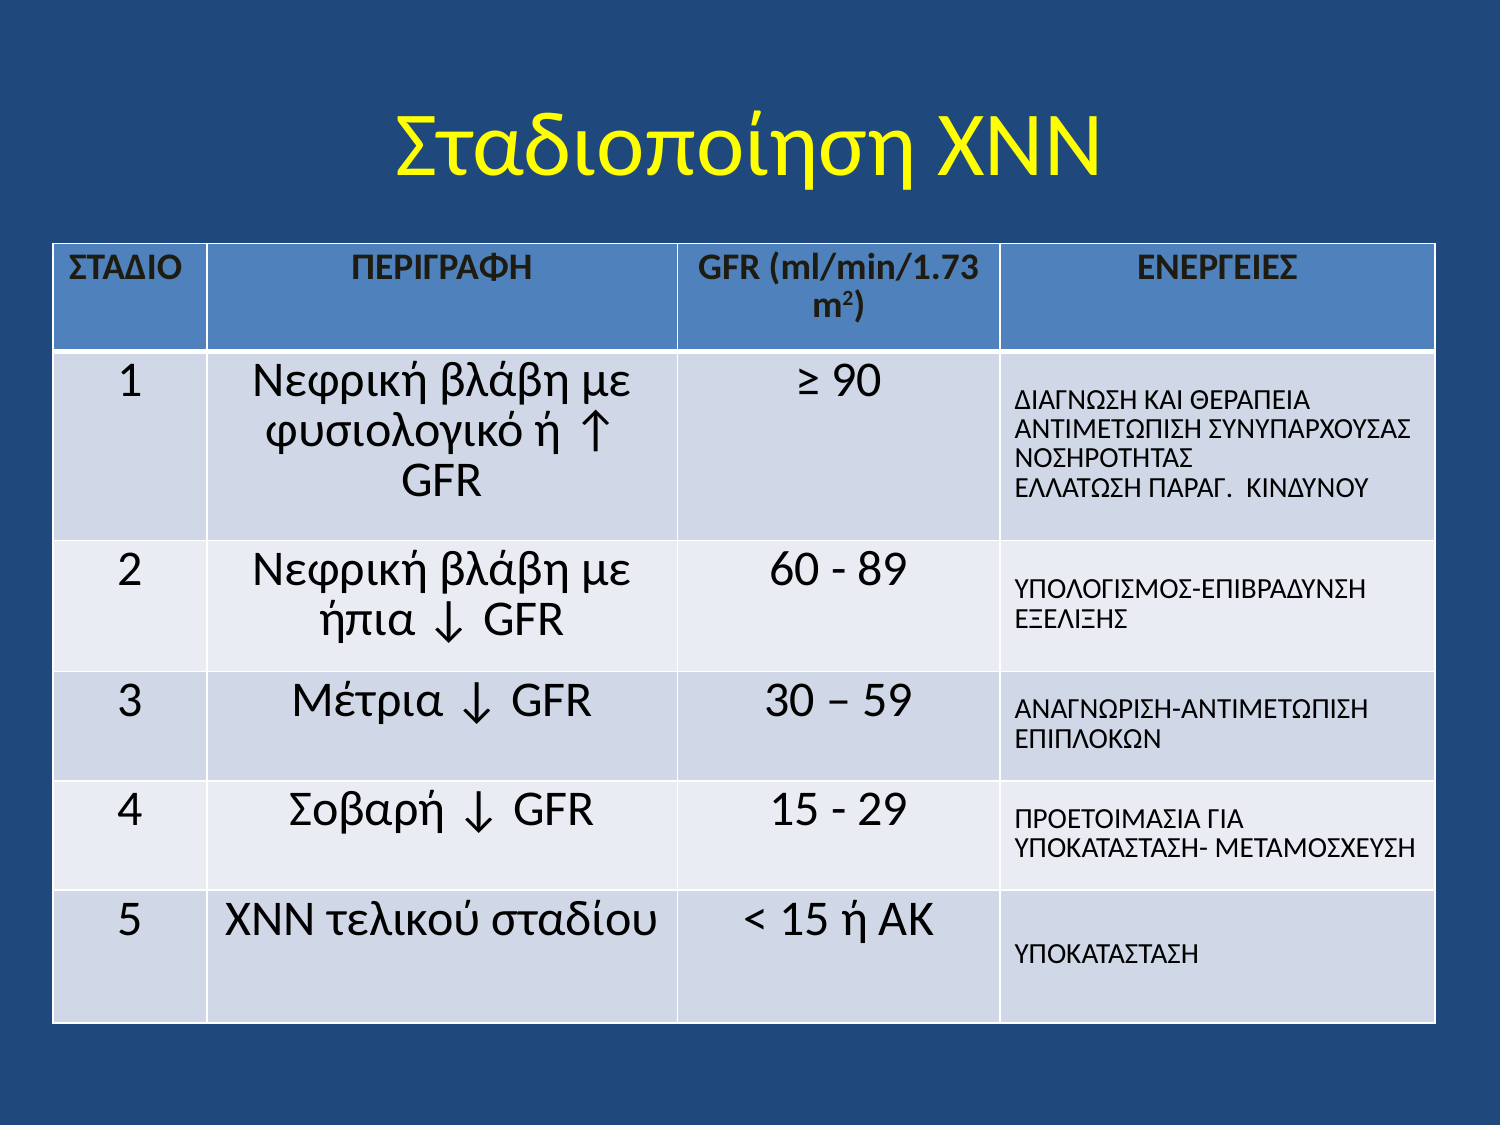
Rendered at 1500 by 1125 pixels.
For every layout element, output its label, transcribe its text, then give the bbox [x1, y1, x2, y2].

table_cell 15 - 29 [678, 782, 999, 889]
table_header GFR (ml/min/1.73 m2) [678, 244, 999, 349]
table_cell ΔΙΑΓΝΩΣΗ ΚΑΙ ΘΕΡΑΠΕΙΑ ΑΝΤΙΜΕΤΩΠΙΣΗ ΣΥΝΥΠΑΡΧΟΥΣΑΣ ΝΟΣΗΡΟΤΗΤΑΣ ΕΛΛΑΤΩΣΗ ΠΑΡΑΓ. ΚΙΝΔΥΝΟΥ [1001, 354, 1434, 540]
table_cell 1 [54, 354, 206, 540]
table_cell ΧΝΝ τελικού σταδίου [208, 891, 677, 1022]
table_cell Μέτρια ↓ GFR [208, 672, 677, 780]
table_cell Νεφρική βλάβη με φυσιολογικό ή ↑ GFR [208, 354, 677, 540]
table_cell 60 - 89 [678, 541, 999, 671]
table_cell Νεφρική βλάβη με ήπια ↓ GFR [208, 541, 677, 671]
table_cell 5 [54, 891, 206, 1022]
table_header ΣΤΑΔΙΟ [54, 244, 206, 349]
table_cell ≥ 90 [678, 354, 999, 540]
table_cell ΥΠΟΛΟΓΙΣΜΟΣ-ΕΠΙΒΡΑΔΥΝΣΗ ΕΞΕΛΙΞΗΣ [1001, 541, 1434, 671]
table_cell 30 – 59 [678, 672, 999, 780]
table_cell Σοβαρή ↓ GFR [208, 782, 677, 889]
table_cell ΑΝΑΓΝΩΡΙΣΗ-ΑΝΤΙΜΕΤΩΠΙΣΗ ΕΠΙΠΛΟΚΩΝ [1001, 672, 1434, 780]
table_cell ΠΡΟΕΤΟΙΜΑΣΙΑ ΓΙΑ ΥΠΟΚΑΤΑΣΤΑΣΗ- ΜΕΤΑΜΟΣΧΕΥΣΗ [1001, 782, 1434, 889]
table_cell 3 [54, 672, 206, 780]
title Σταδιοποίηση ΧΝΝ [75, 45, 1425, 233]
table_header ΕΝΕΡΓΕΙΕΣ [1001, 244, 1434, 349]
table_cell 2 [54, 541, 206, 671]
table_cell < 15 ή ΑΚ [678, 891, 999, 1022]
table_header ΠΕΡΙΓΡΑΦΗ [208, 244, 677, 349]
table_cell ΥΠΟΚΑΤΑΣΤΑΣΗ [1001, 891, 1434, 1022]
table_cell 4 [54, 782, 206, 889]
